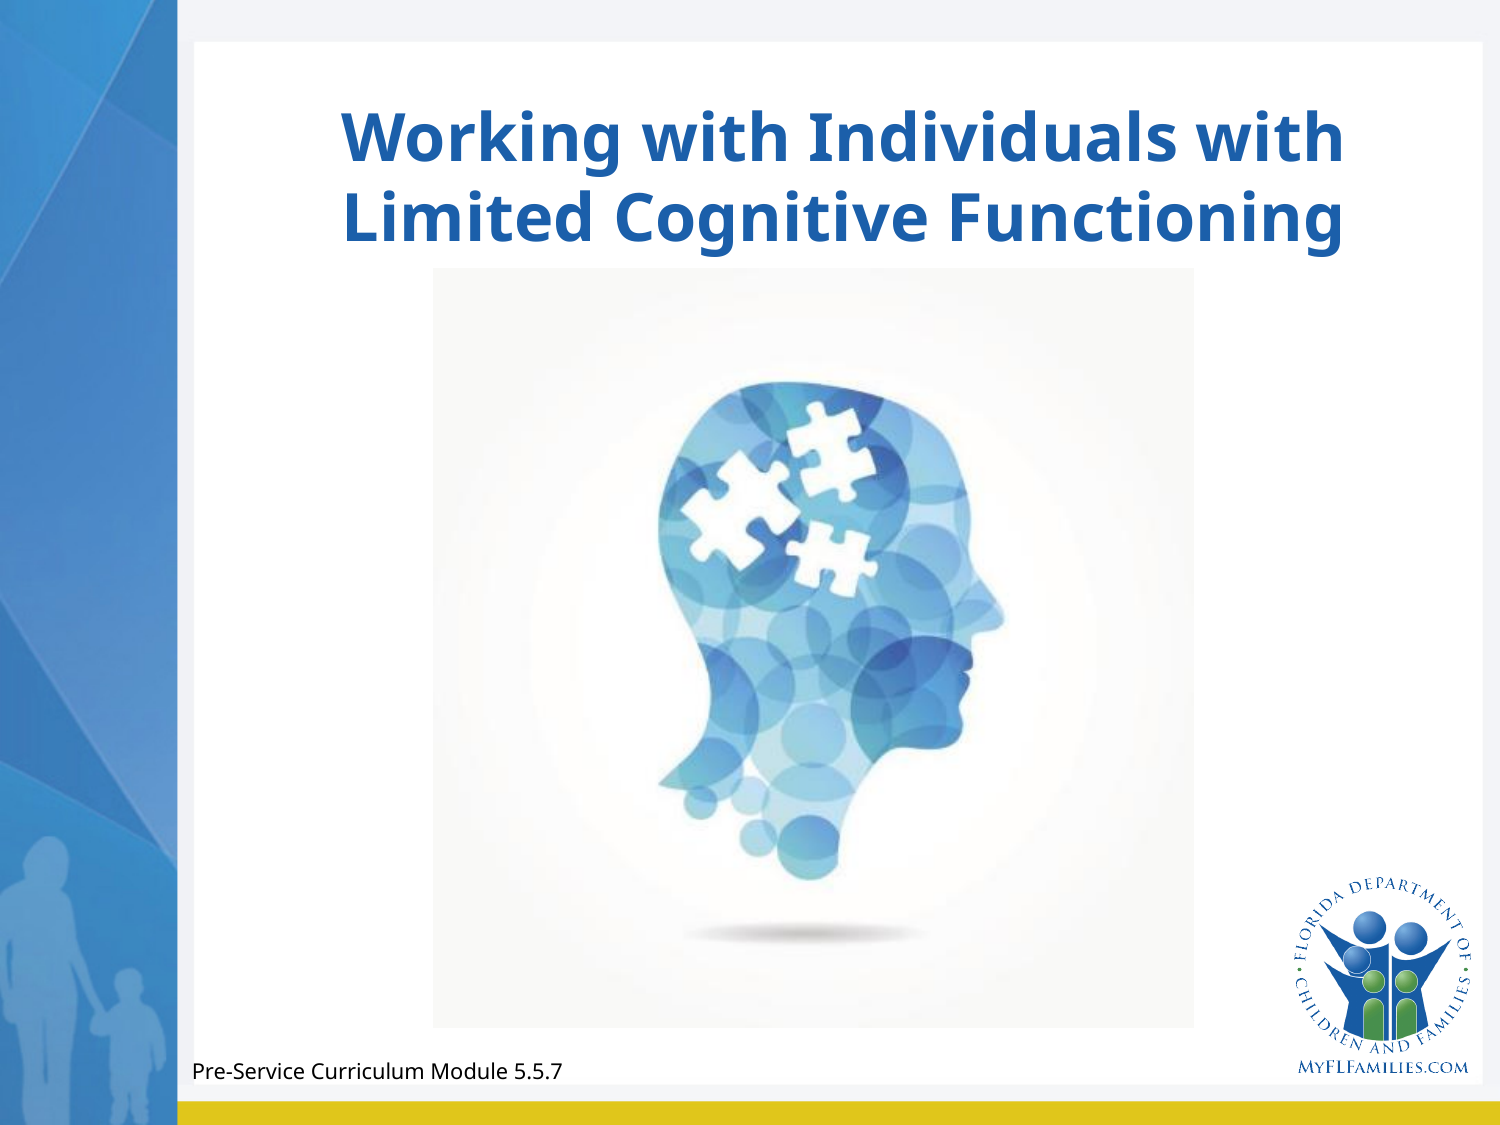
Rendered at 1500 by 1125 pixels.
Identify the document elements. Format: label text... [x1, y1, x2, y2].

picture [0, 0, 1500, 1125]
title Working with Individuals with Limited Cognitive Functioning [263, 80, 1425, 269]
text_box Pre-Service Curriculum Module 5.5.7 [177, 1050, 626, 1100]
